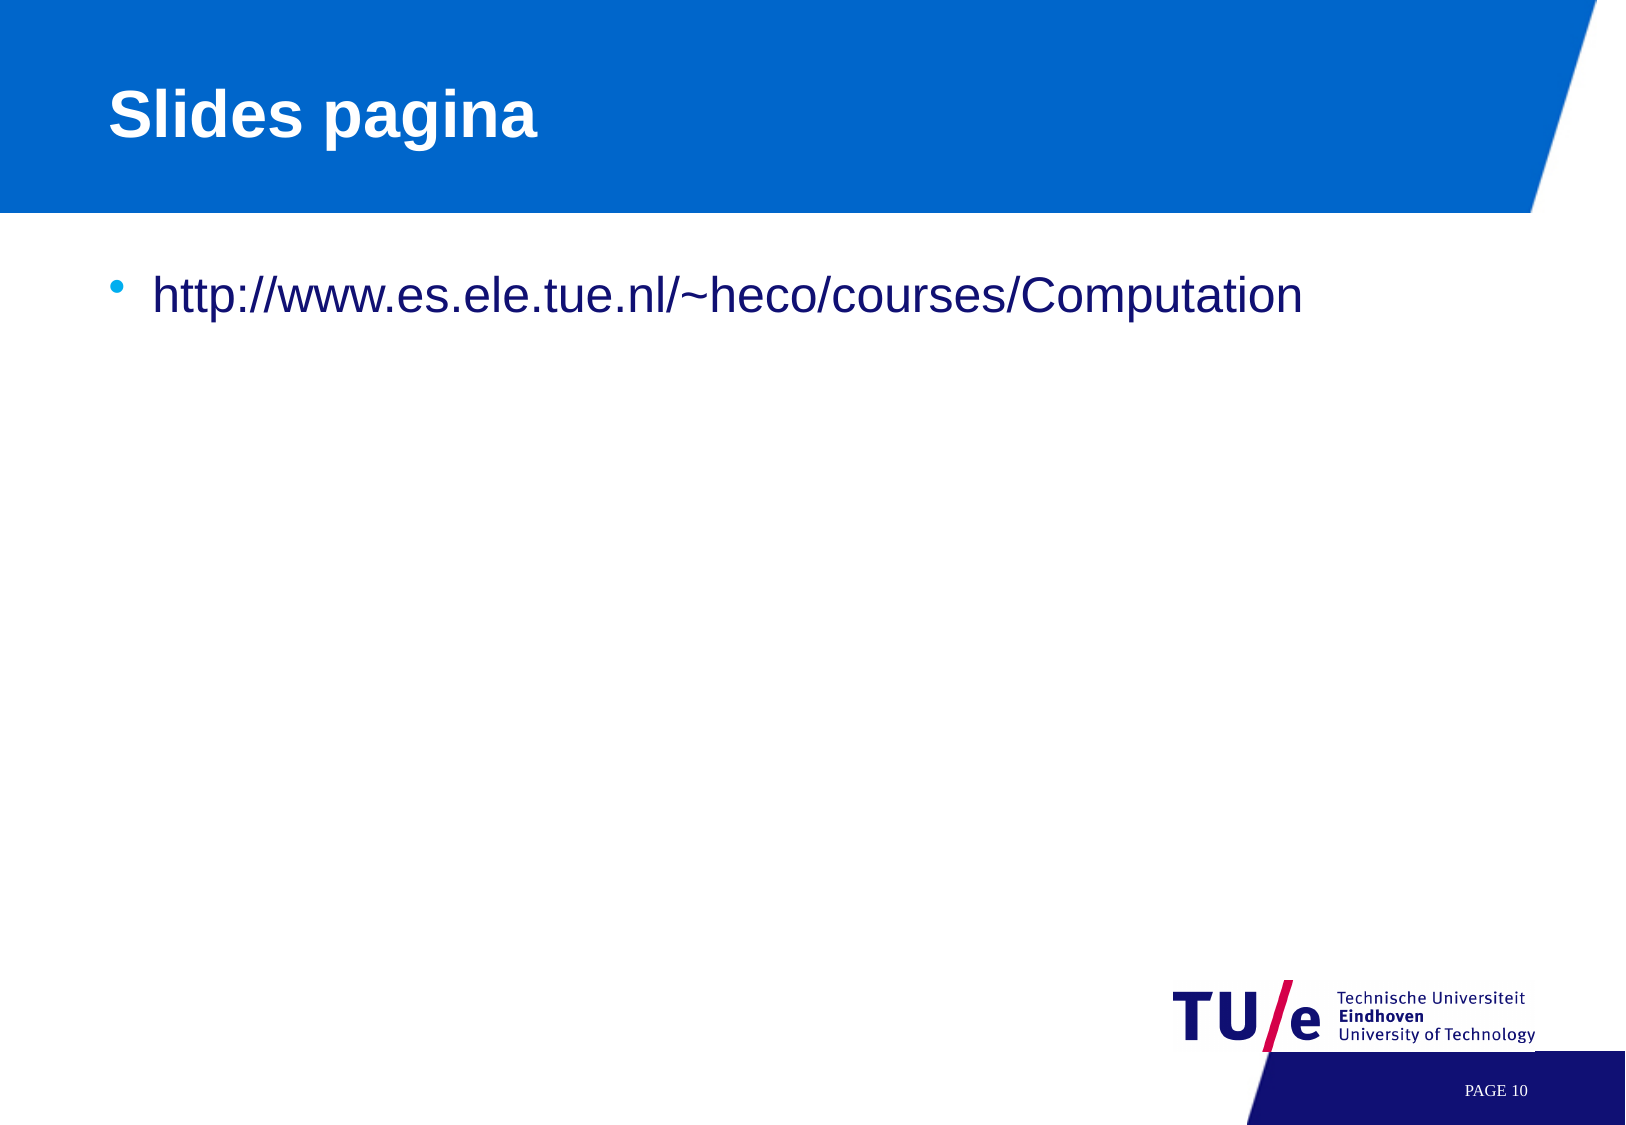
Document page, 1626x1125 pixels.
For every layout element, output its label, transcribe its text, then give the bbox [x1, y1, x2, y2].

list http://www.es.ele.tue.nl/~heco/courses/Computation [108, 262, 1530, 942]
picture [1173, 980, 1625, 1125]
slide_number PAGE 10 [1464, 1073, 1574, 1106]
picture [0, 0, 1597, 213]
title Slides pagina [108, 35, 1535, 187]
